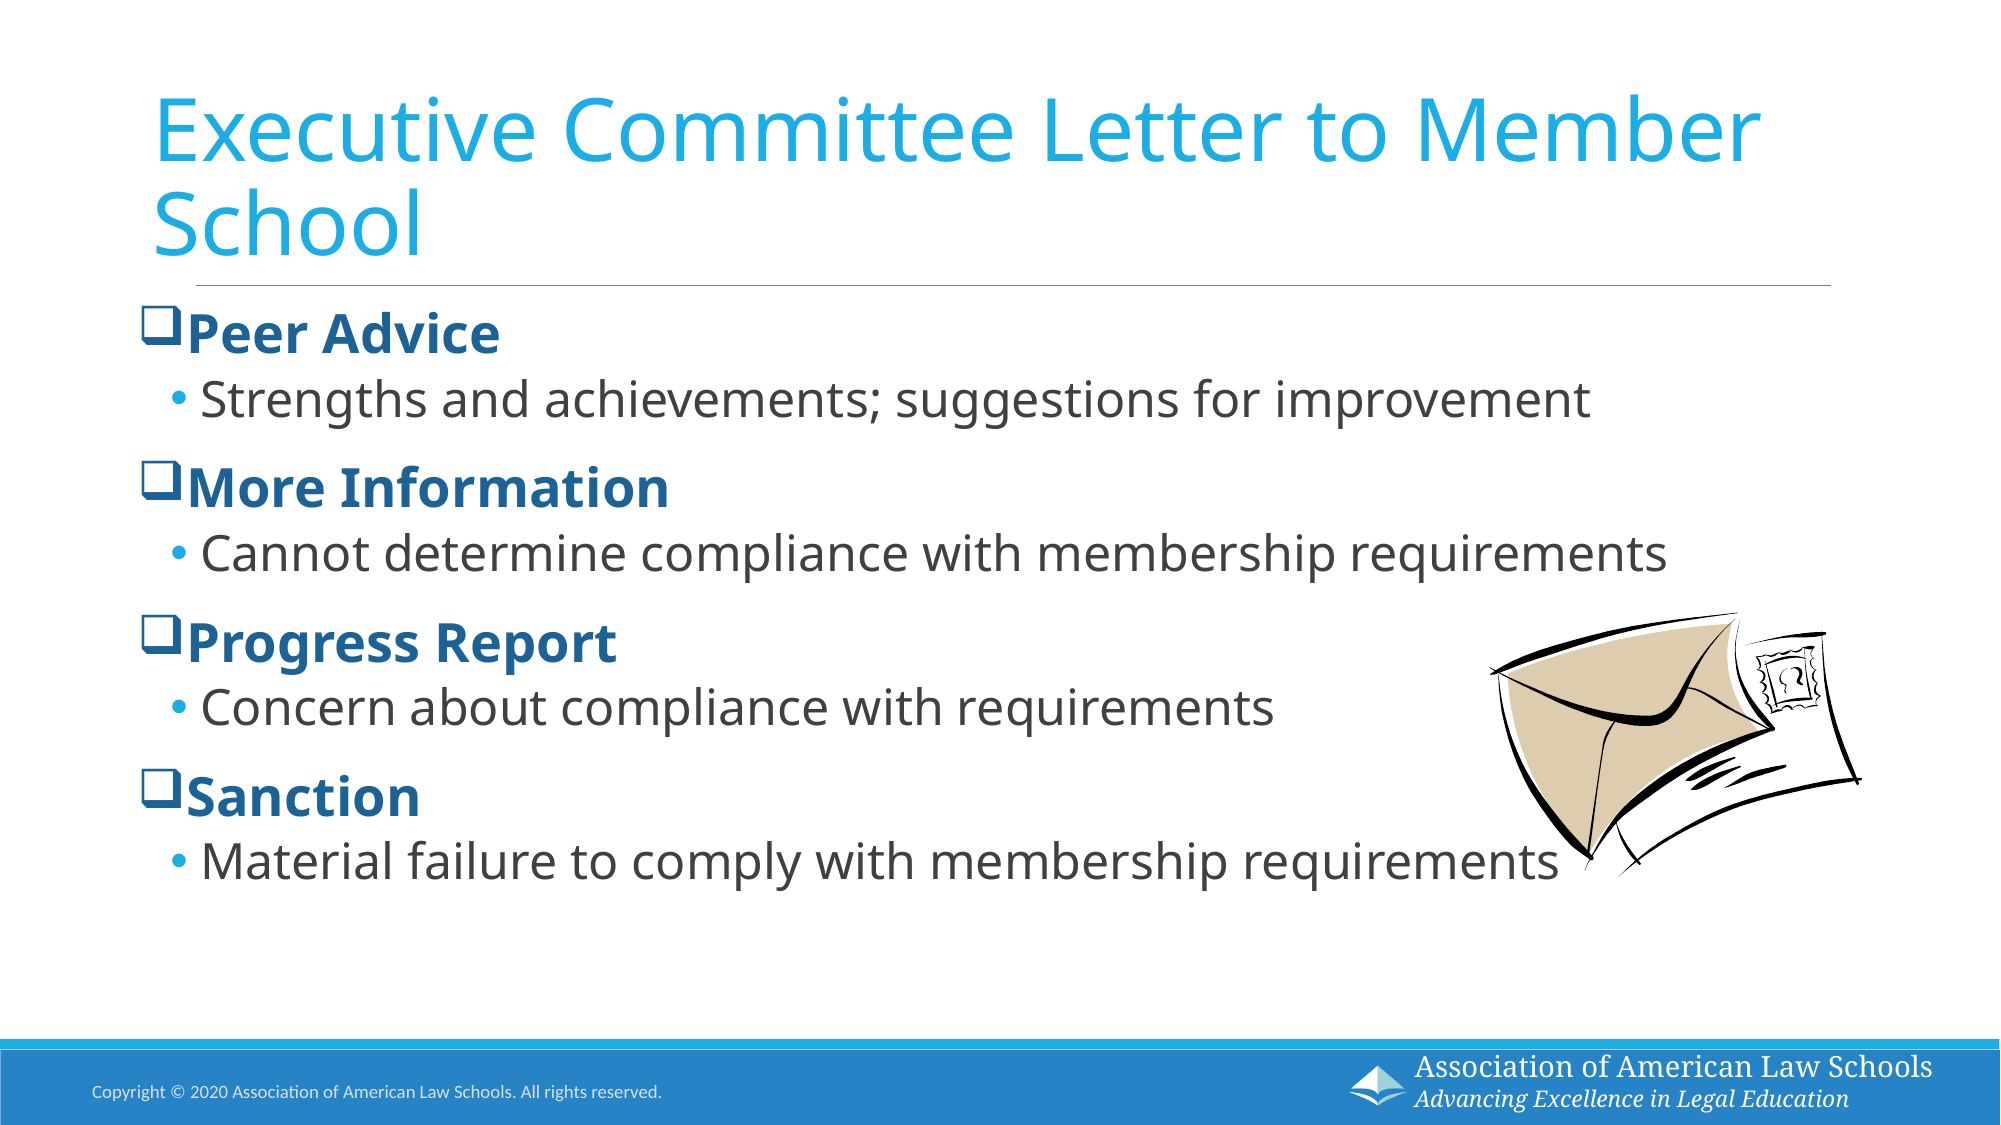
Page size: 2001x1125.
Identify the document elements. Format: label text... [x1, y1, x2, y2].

text_box Copyright © 2020 Association of American Law Schools. All rights reserved. [77, 1071, 650, 1124]
text_box Executive Committee Letter to Member School [137, 30, 1863, 282]
picture [1348, 1064, 1407, 1106]
picture [1488, 612, 1863, 878]
text_box Association of American Law Schools Advancing Excellence in Legal Education [1399, 1040, 2000, 1125]
list Peer Advice Strengths and achievements; suggestions for improvement More Information Cannot determine compliance with membership requirements Progress Report Concern about compliance with requirements Sanction Material failure to comply with membership requirements [137, 299, 1795, 1014]
